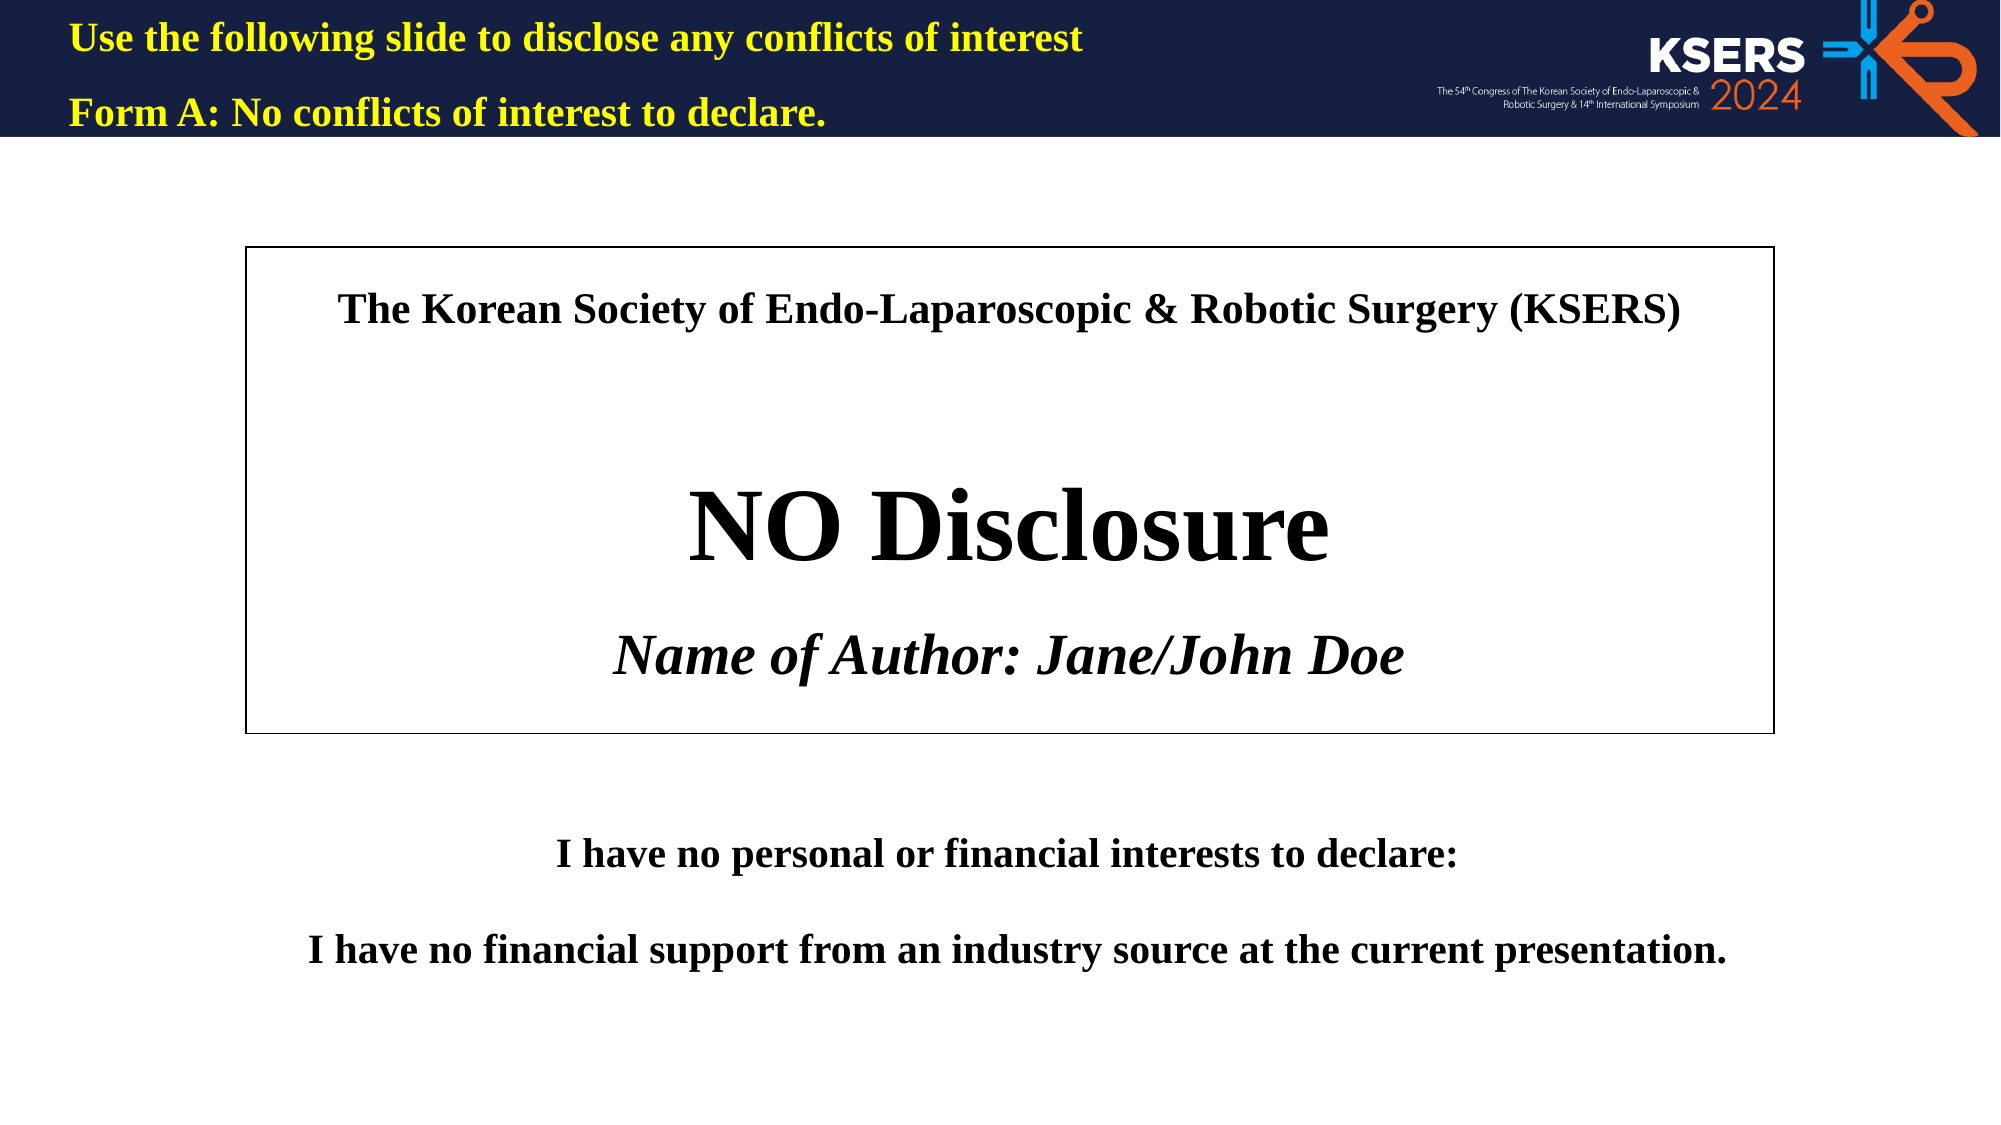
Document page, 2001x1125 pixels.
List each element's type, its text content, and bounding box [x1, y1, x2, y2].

text_box Use the following slide to disclose any conflicts of interest Form A: No conflicts of interest to declare. [53, 12, 1533, 143]
text_box I have no personal or financial interests to declare: I have no financial support from an industry source at the current presentation. [125, 793, 1911, 986]
text_box The Korean Society of Endo-Laparoscopic & Robotic Surgery (KSERS) NO Disclosure Name of Author: Jane/John Doe [246, 247, 1774, 734]
picture [0, 0, 2001, 1125]
